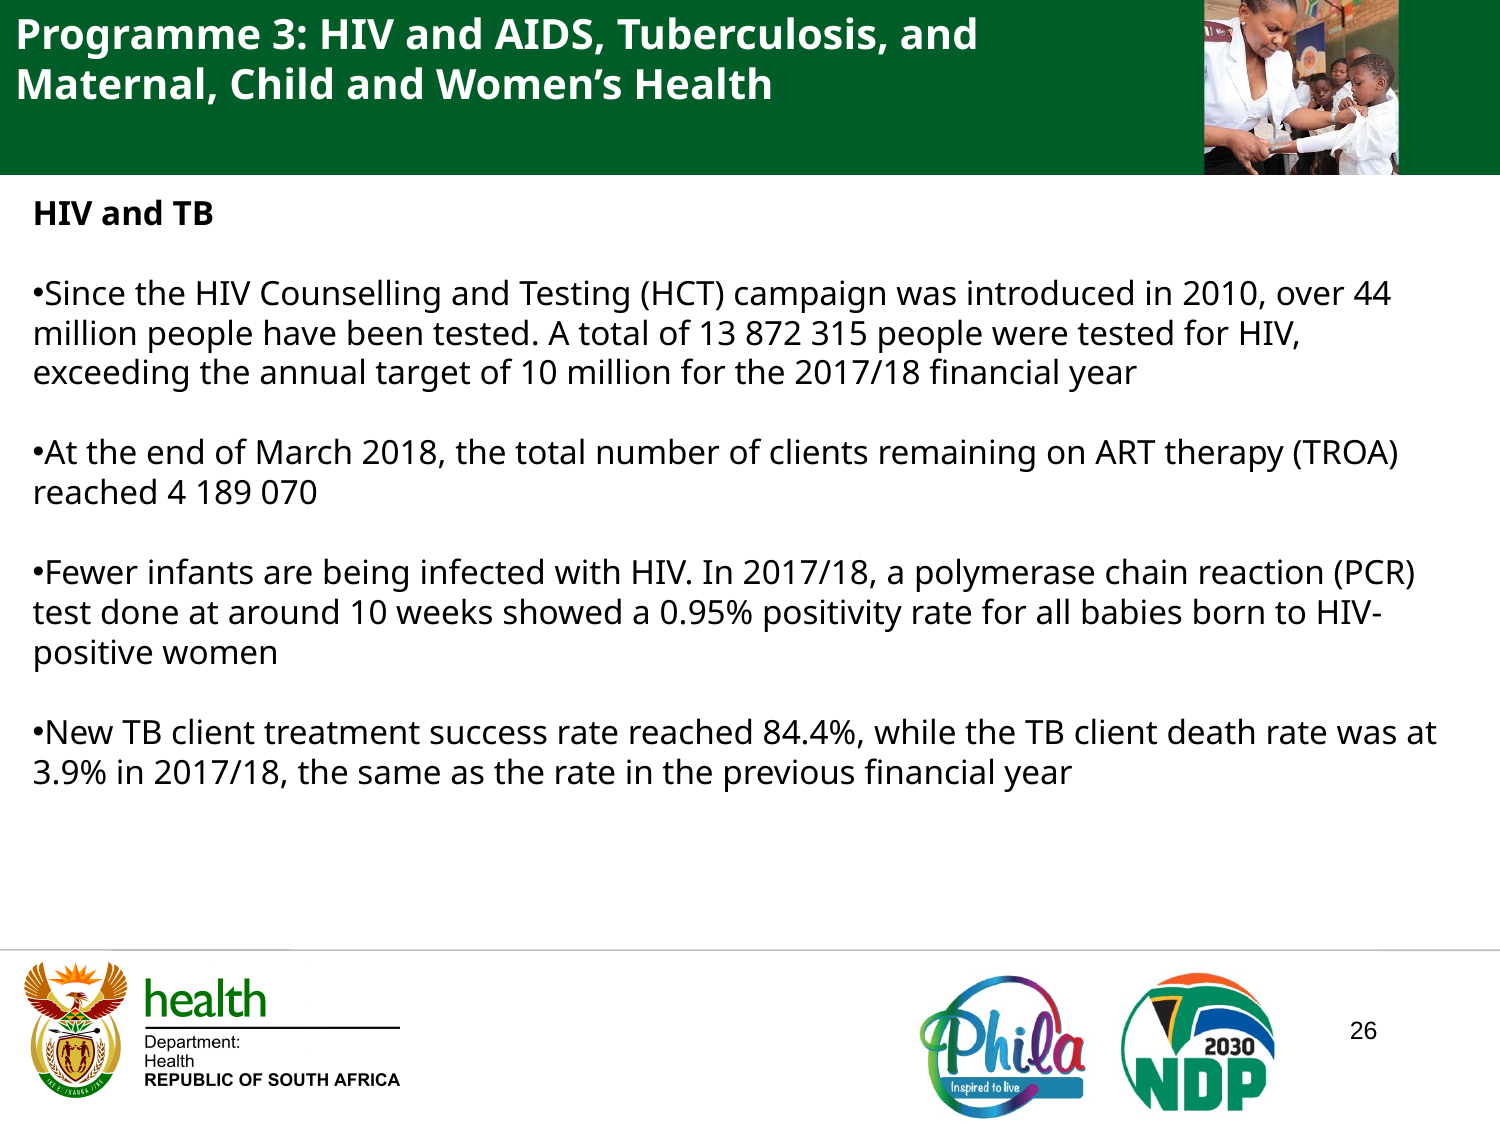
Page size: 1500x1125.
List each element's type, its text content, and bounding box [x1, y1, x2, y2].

text_box 26 [620, 1006, 1400, 1125]
text_box HIV and TB Since the HIV Counselling and Testing (HCT) campaign was introduced in 2010, over 44 million people have been tested. A total of 13 872 315 people were tested for HIV, exceeding the annual target of 10 million for the 2017/18 financial year At the end of March 2018, the total number of clients remaining on ART therapy (TROA) reached 4 189 070 Fewer infants are being infected with HIV. In 2017/18, a polymerase chain reaction (PCR) test done at around 10 weeks showed a 0.95% positivity rate for all babies born to HIV-positive women New TB client treatment success rate reached 84.4%, while the TB client death rate was at 3.9% in 2017/18, the same as the rate in the previous financial year [17, 184, 1483, 953]
picture [916, 972, 1092, 1006]
picture [1115, 962, 1290, 1006]
picture [24, 962, 400, 1098]
text_box Programme 3: HIV and AIDS, Tuberculosis, and Maternal, Child and Women’s Health [0, 0, 1350, 176]
picture [1350, 0, 1399, 175]
